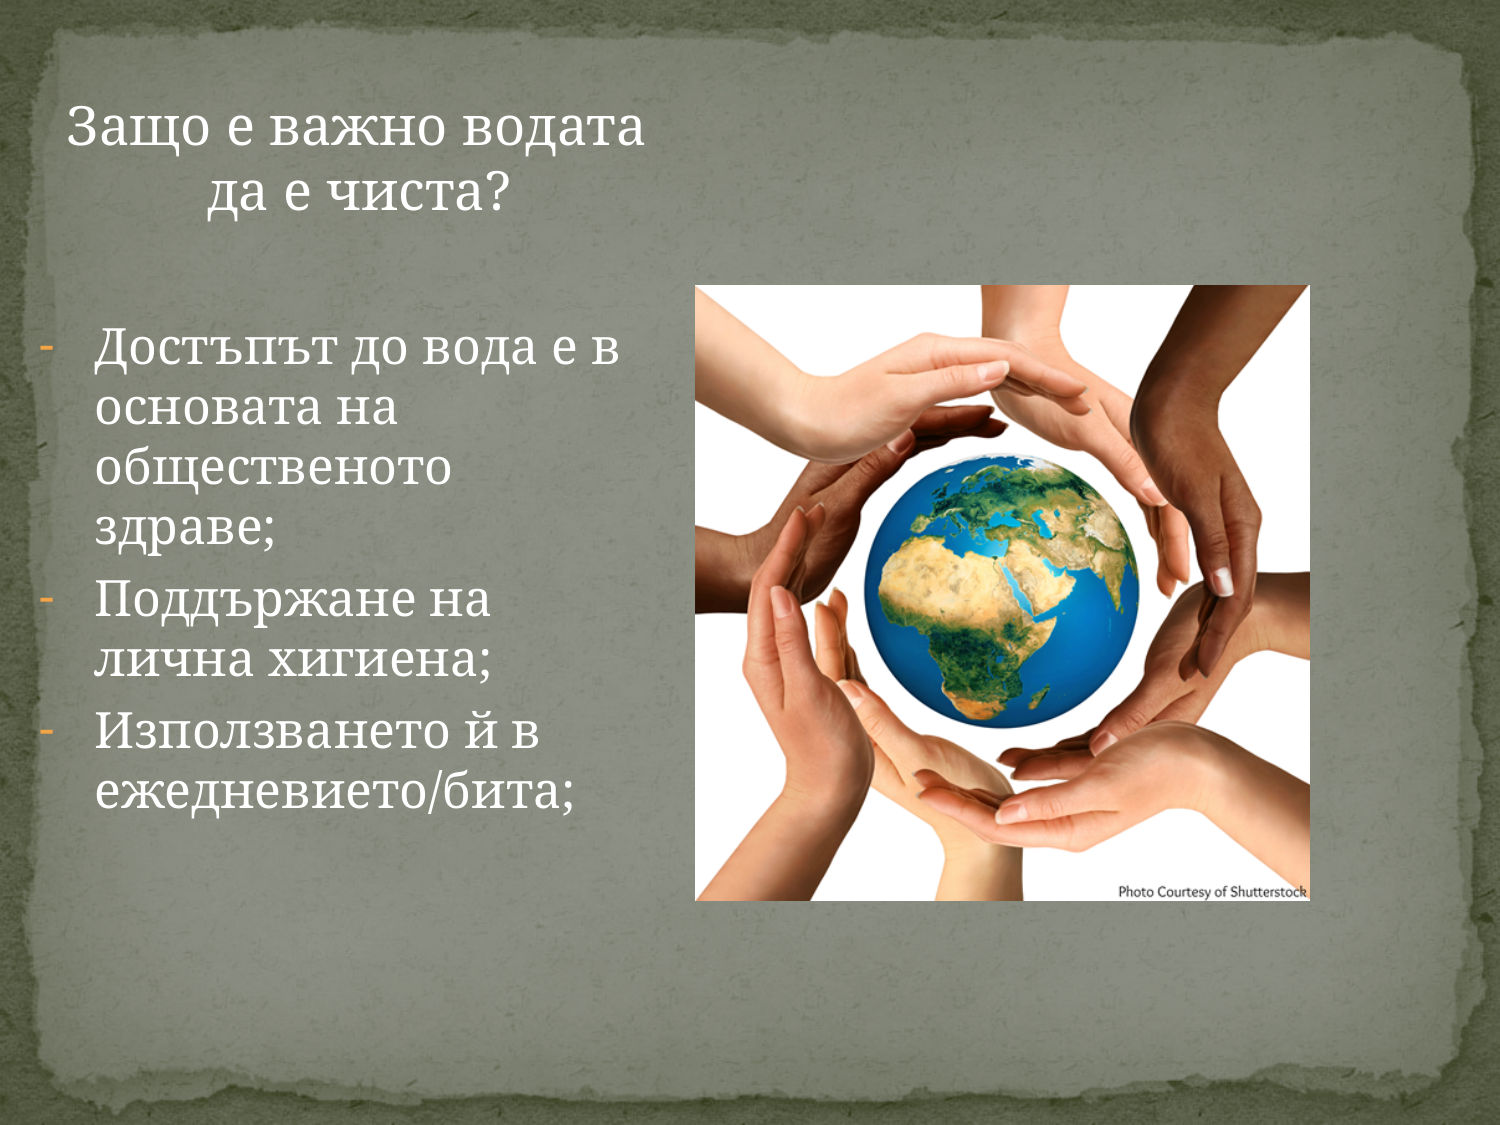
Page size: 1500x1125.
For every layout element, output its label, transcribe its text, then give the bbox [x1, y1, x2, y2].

picture [695, 285, 1311, 901]
list Защо е важно водата да е чиста? Достъпът до вода е в основата на общественото здраве; Поддържане на лична хигиена; Използването й в ежедневието/бита; [0, 83, 663, 1065]
